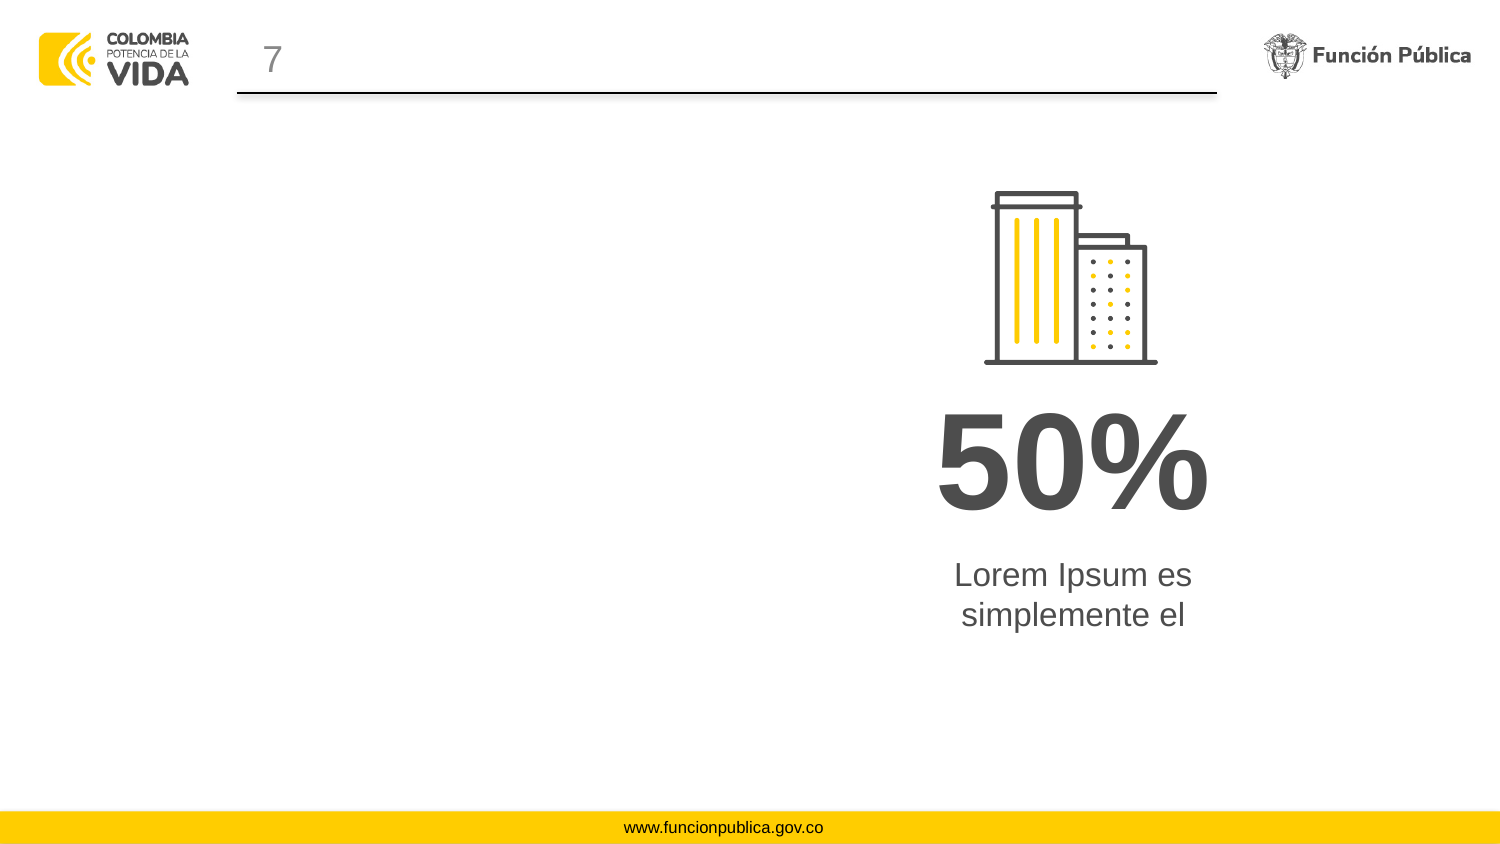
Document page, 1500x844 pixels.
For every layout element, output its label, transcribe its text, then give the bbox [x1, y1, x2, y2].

picture [1254, 0, 1480, 113]
text_box 50% [915, 364, 1232, 545]
picture [31, 17, 196, 101]
text_box Lorem Ipsum es simplemente el [915, 546, 1232, 641]
list 7 [234, 27, 311, 93]
picture [984, 191, 1158, 365]
